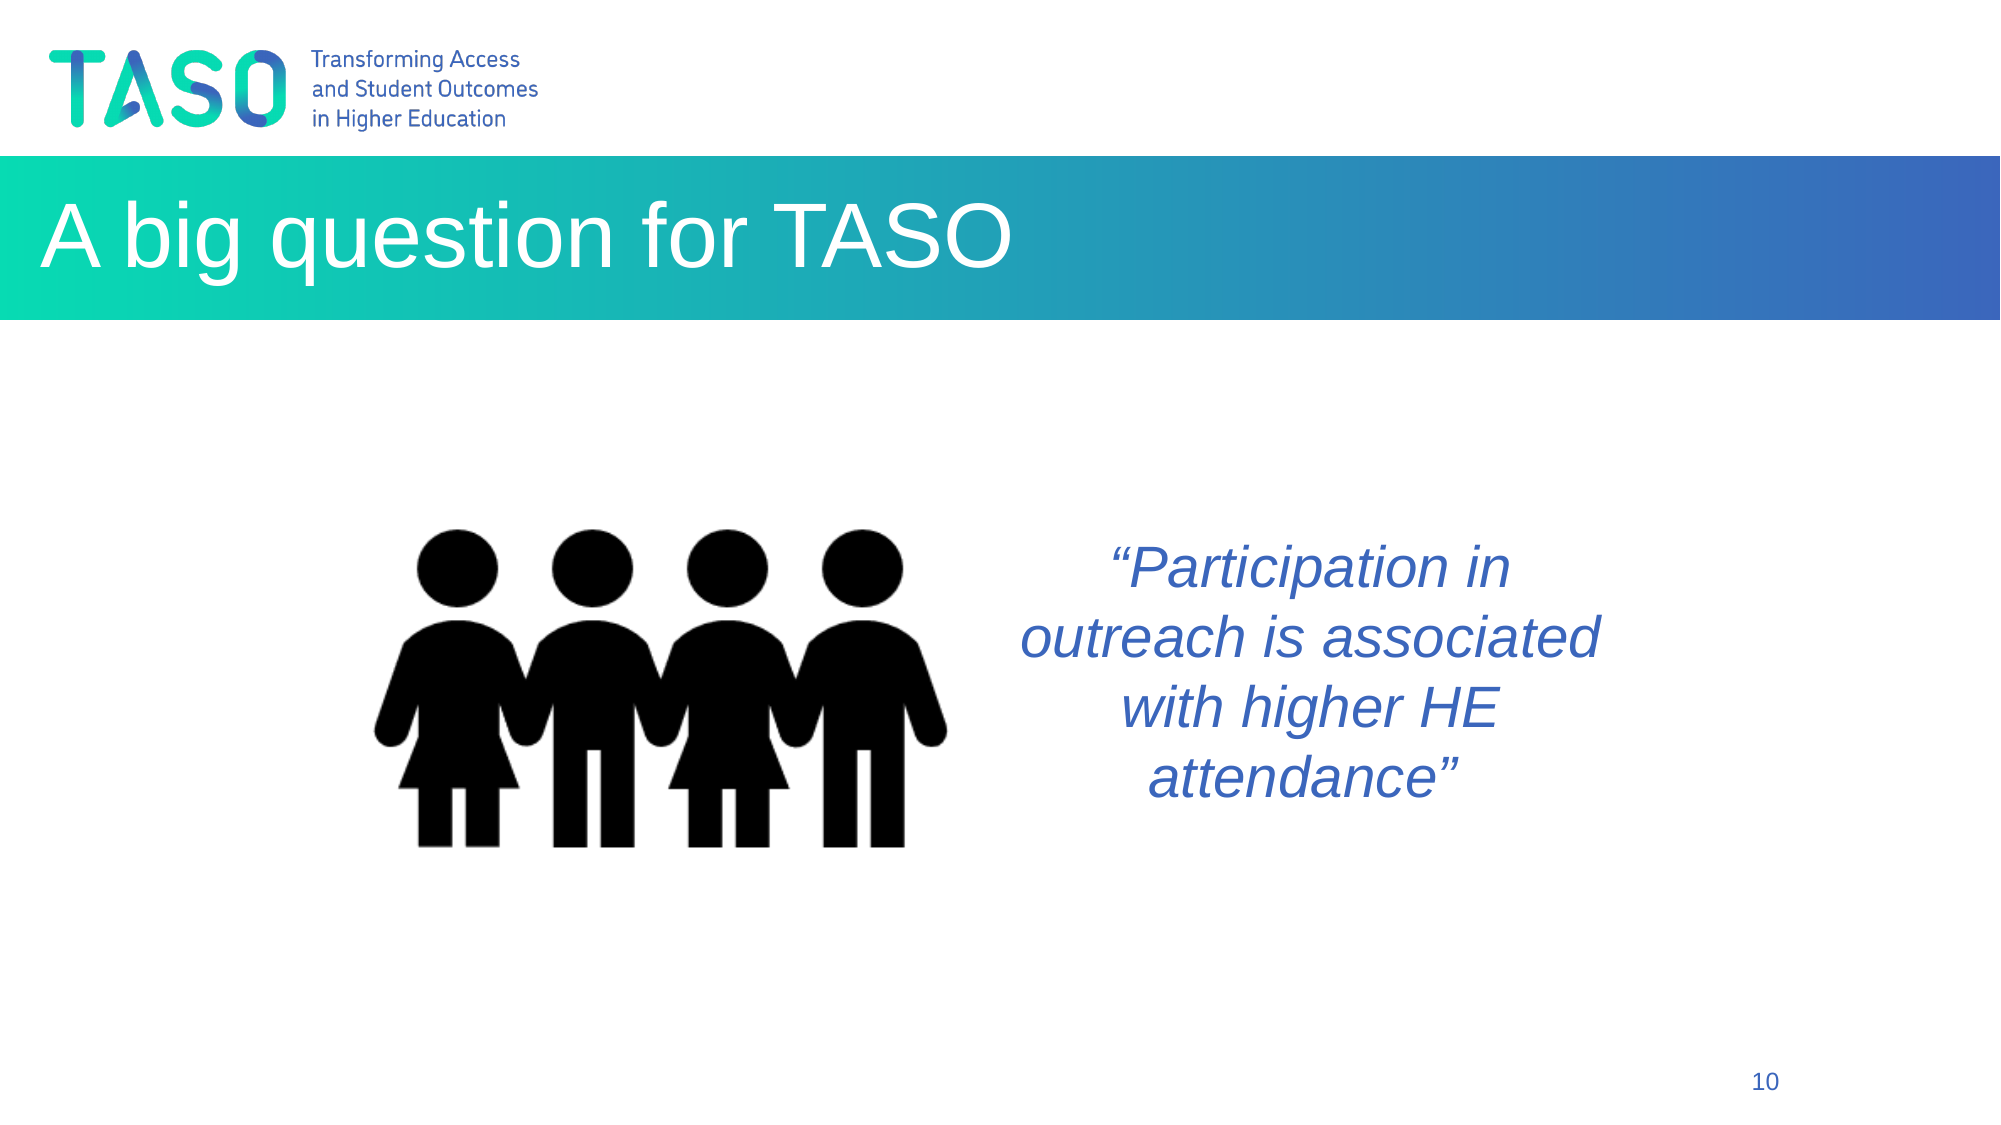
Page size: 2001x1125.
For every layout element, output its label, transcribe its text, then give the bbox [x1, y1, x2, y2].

text_box “Participation in outreach is associated with higher HE attendance” [985, 521, 1642, 887]
picture [333, 387, 981, 1010]
picture [35, 0, 546, 156]
title A big question for TASO [0, 156, 2000, 320]
slide_number ‹#› [1344, 1065, 1795, 1103]
